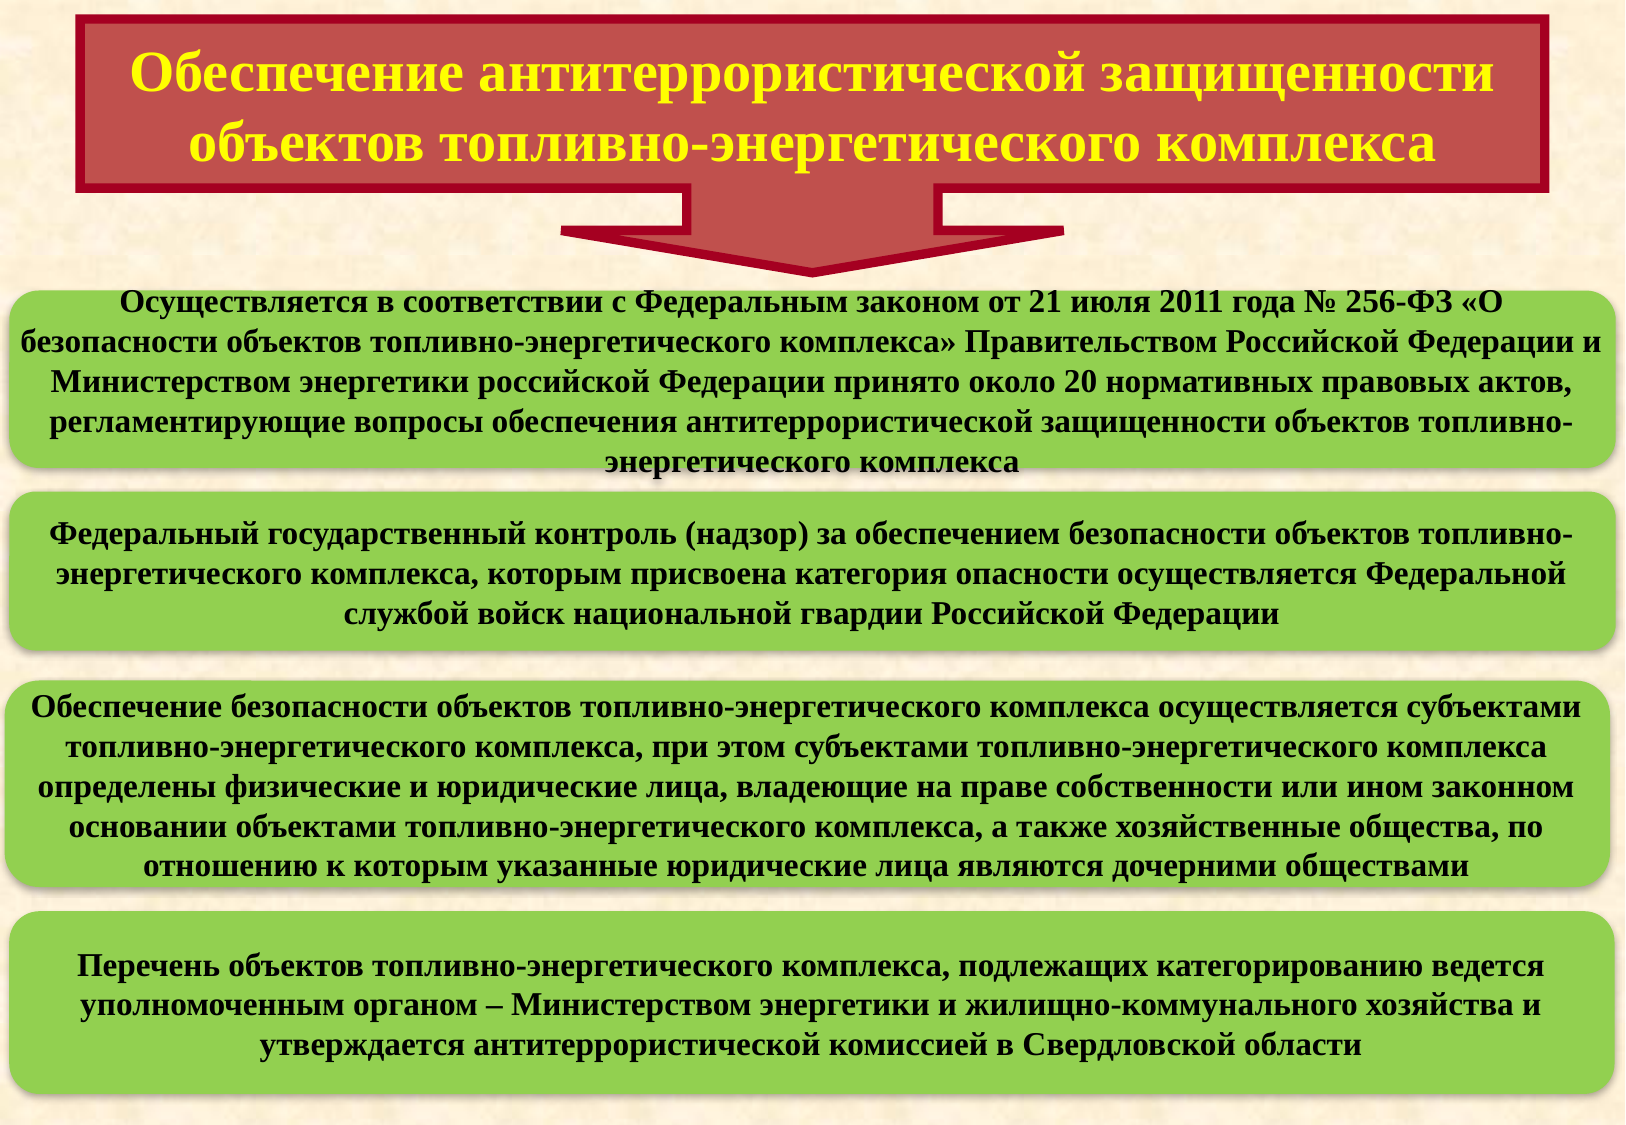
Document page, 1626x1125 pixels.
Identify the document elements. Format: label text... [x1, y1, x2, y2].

text_box Обеспечение безопасности объектов топливно-энергетического комплекса осуществляется субъектами топливно-энергетического комплекса, при этом субъектами топливно-энергетического комплекса определены физические и юридические лица, владеющие на праве собственности или ином законном основании объектами топливно-энергетического комплекса, а также хозяйственные общества, по отношению к которым указанные юридические лица являются дочерними обществами [4, 680, 1611, 888]
picture [0, 0, 1626, 1125]
text_box Федеральный государственный контроль (надзор) за обеспечением безопасности объектов топливно-энергетического комплекса, которым присвоена категория опасности осуществляется Федеральной службой войск национальной гвардии Российской Федерации [9, 491, 1616, 651]
text_box Обеспечение антитеррористической защищенности объектов топливно-энергетического комплекса [80, 18, 1545, 273]
text_box Перечень объектов топливно-энергетического комплекса, подлежащих категорированию ведется уполномоченным органом – Министерством энергетики и жилищно-коммунального хозяйства и утверждается антитеррористической комиссией в Свердловской области [9, 911, 1615, 1094]
text_box Осуществляется в соответствии с Федеральным законом от 21 июля 2011 года № 256-ФЗ «О безопасности объектов топливно-энергетического комплекса» Правительством Российской Федерации и Министерством энергетики российской Федерации принято около 20 нормативных правовых актов, регламентирующие вопросы обеспечения антитеррористической защищенности объектов топливно-энергетического комплекса [9, 290, 1616, 468]
